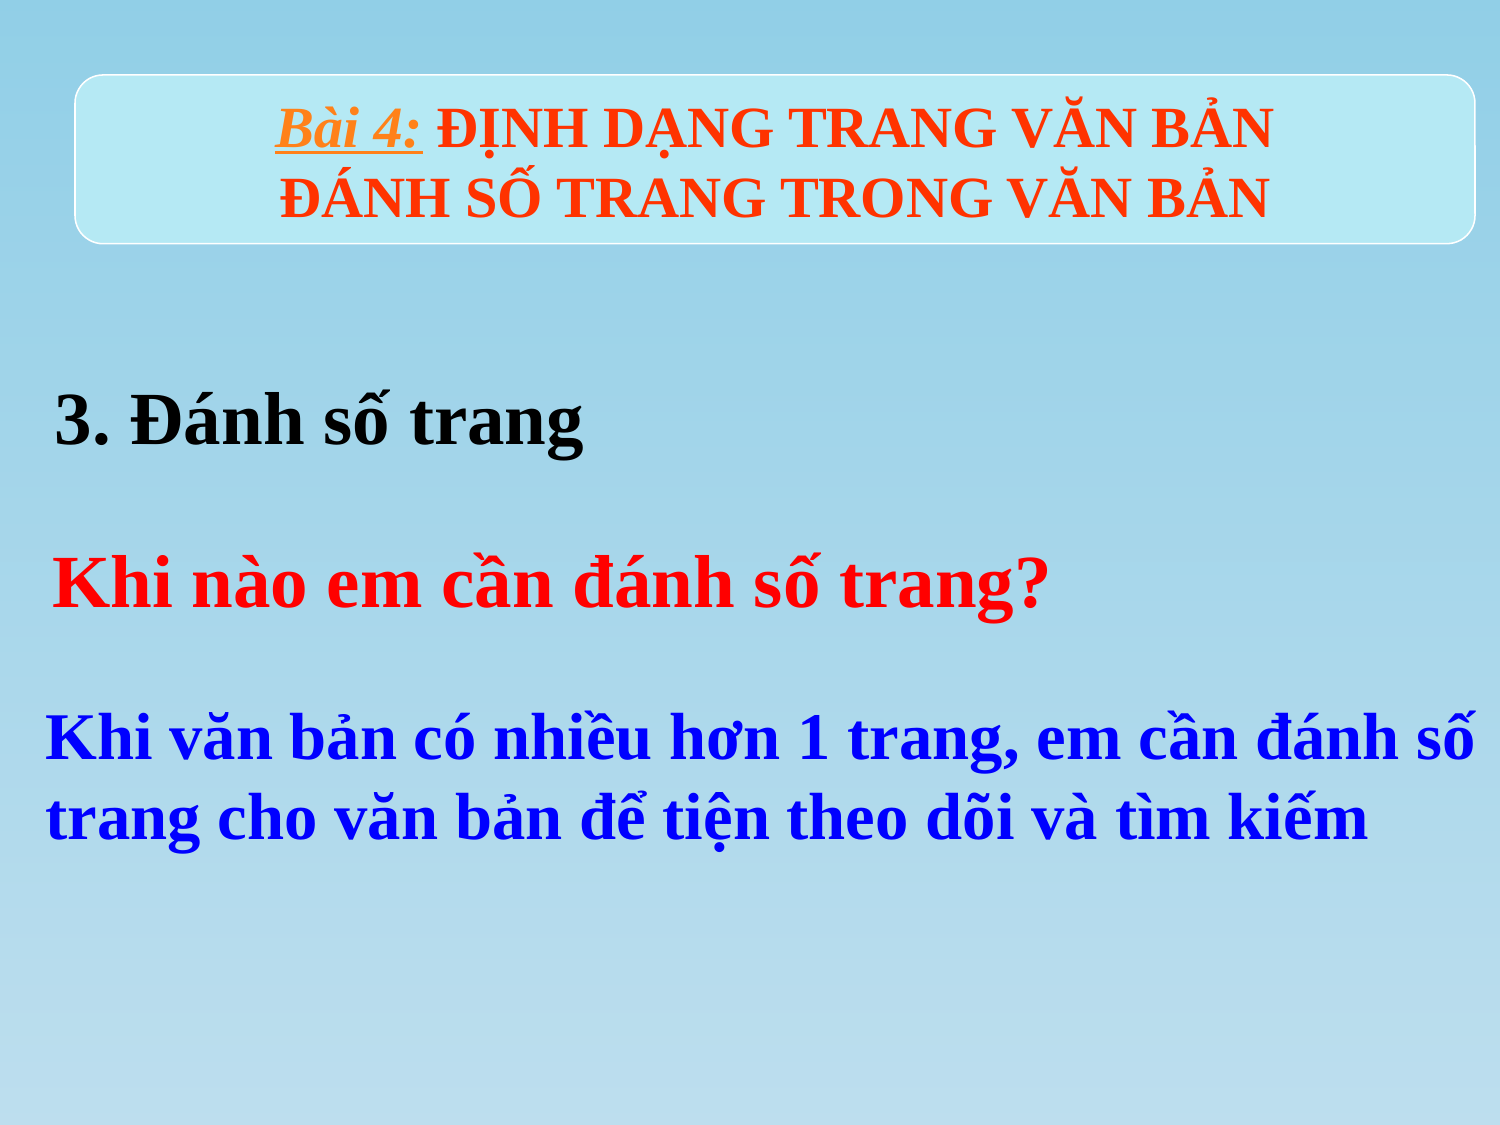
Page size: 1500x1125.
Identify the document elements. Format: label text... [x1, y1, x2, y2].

text_box 3. Đánh số trang [40, 362, 600, 468]
text_box Khi nào em cần đánh số trang? [37, 524, 1088, 630]
text_box Khi văn bản có nhiều hơn 1 trang, em cần đánh số trang cho văn bản để tiện theo dõi và tìm kiếm [30, 685, 1493, 861]
text_box Bài 4: ĐỊNH DẠNG TRANG VĂN BẢN ĐÁNH SỐ TRANG TRONG VĂN BẢN [75, 74, 1476, 244]
